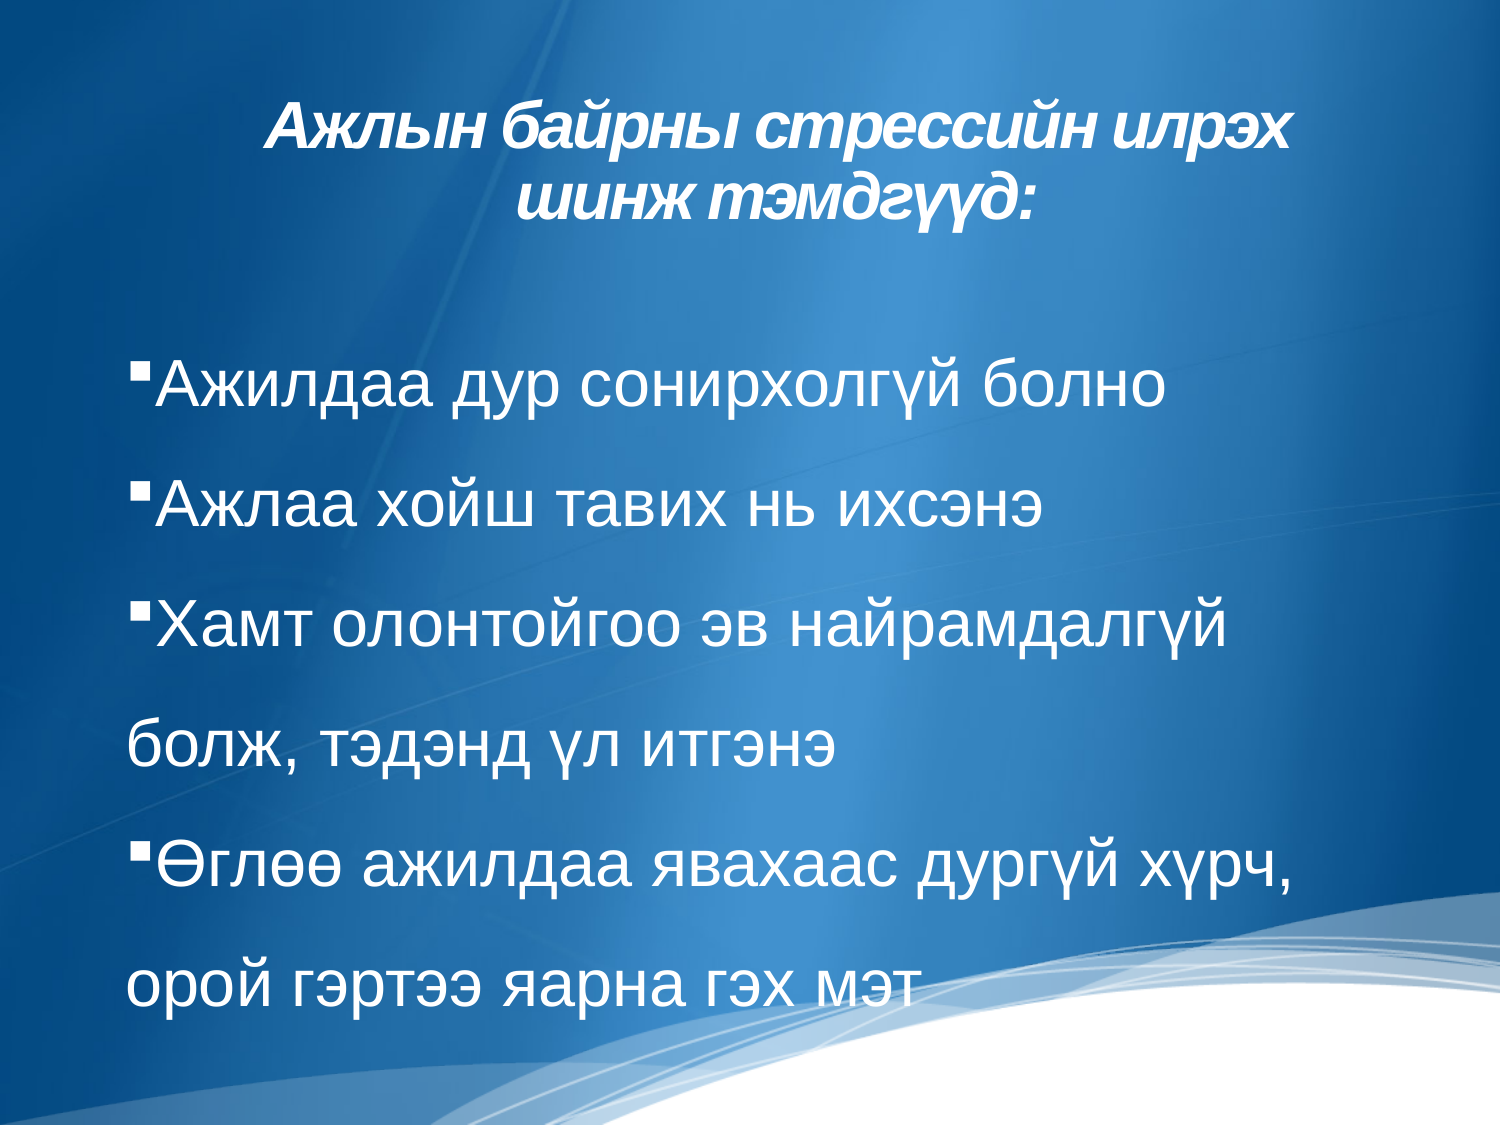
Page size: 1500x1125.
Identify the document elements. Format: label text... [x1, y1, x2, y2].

subtitle Ажилдаа дур сонирхолгүй болно Ажлаа хойш тавих нь ихсэнэ Хамт олонтойгоо эв найрамдалгүй болж, тэдэнд үл итгэнэ Өглөө ажилдаа явахаас дургүй хүрч, орой гэртээ яарна гэх мэт [125, 299, 1413, 1050]
picture [0, 0, 1500, 1125]
title Ажлын байрны стрессийн илрэх шинж тэмдгүүд: [200, 37, 1356, 288]
